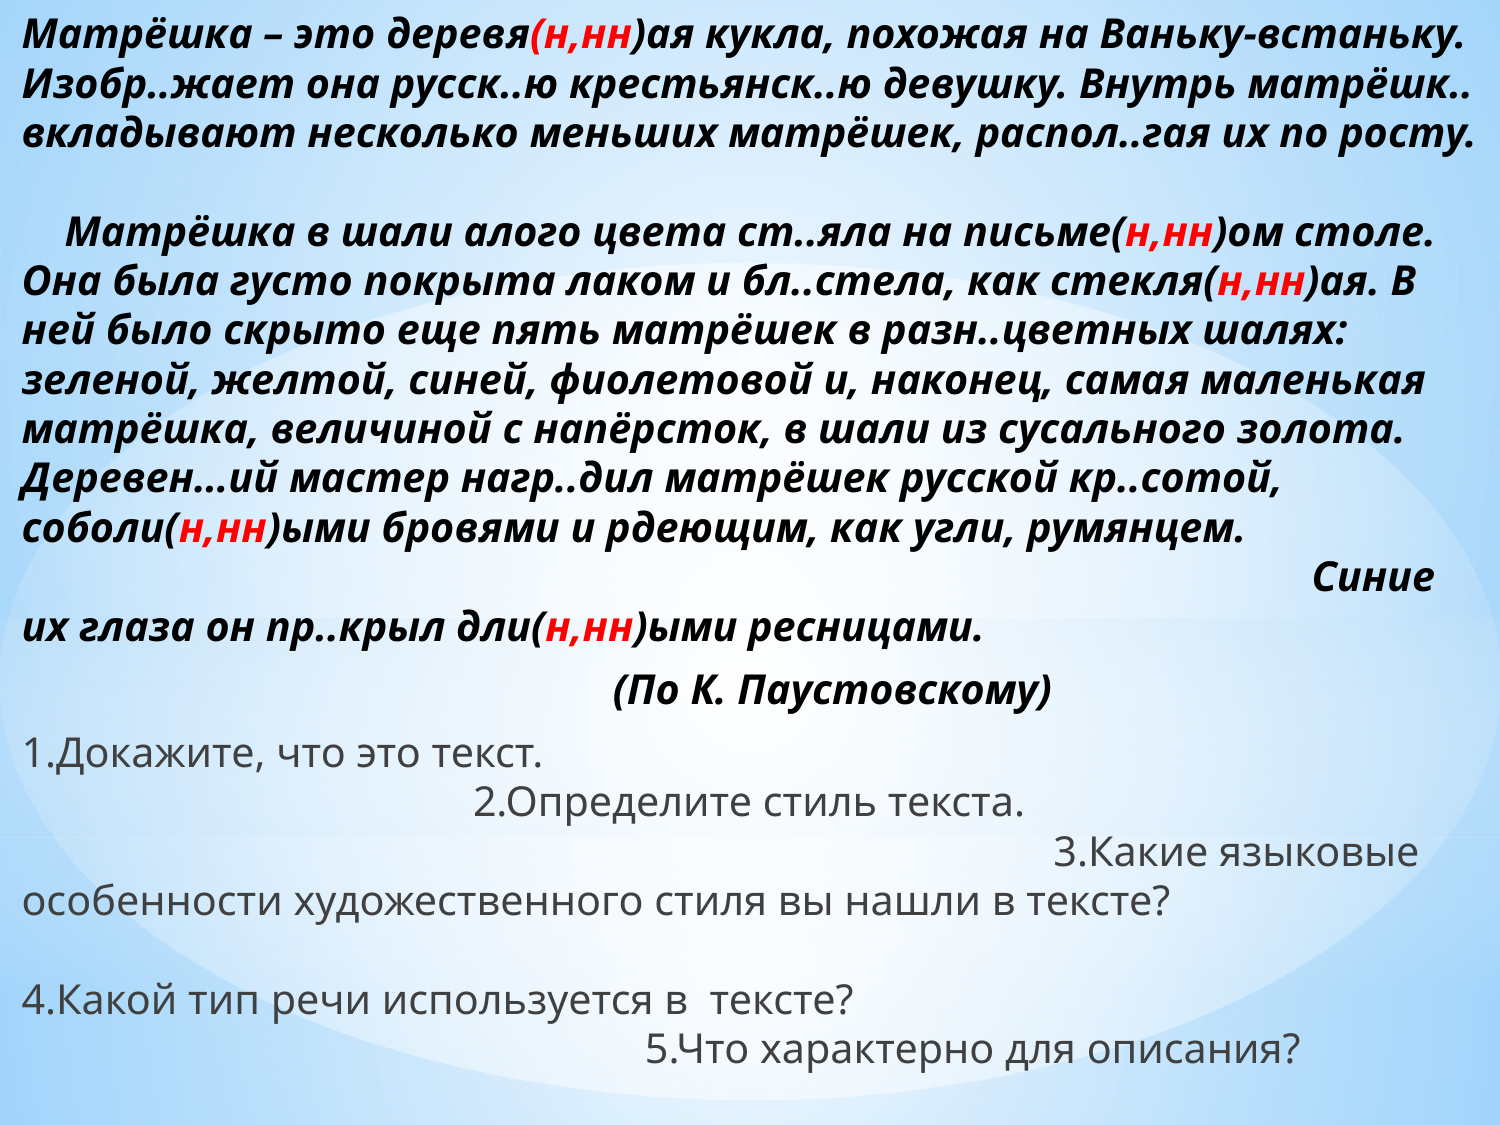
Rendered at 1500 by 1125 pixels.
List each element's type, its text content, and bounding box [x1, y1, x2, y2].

list Матрёшка – это деревя(н,нн)ая кукла, похожая на Ваньку-встаньку. Изобр..жает она русск..ю крестьянск..ю девушку. Внутрь матрёшк.. вкладывают несколько меньших матрёшек, распол..гая их по росту. Матрёшка в шали алого цвета ст..яла на письме(н,нн)ом столе. Она была густо покрыта лаком и бл..стела, как стекля(н,нн)ая. В ней было скрыто еще пять матрёшек в разн..цветных шалях: зеленой, желтой, синей, фиолетовой и, наконец, самая маленькая матрёшка, величиной с напёрсток, в шали из сусального золота. Деревен…ий мастер нагр..дил матрёшек русской кр..сотой, соболи(н,нн)ыми бровями и рдеющим, как угли, румянцем. Синие их глаза он пр..крыл дли(н,нн)ыми ресницами. (По К. Паустовскому) 1.Докажите, что это текст. 2.Определите стиль текста. 3.Какие языковые особенности художественного стиля вы нашли в тексте? 4.Какой тип речи используется в тексте? 5.Что характерно для описания? [0, 0, 1500, 1125]
